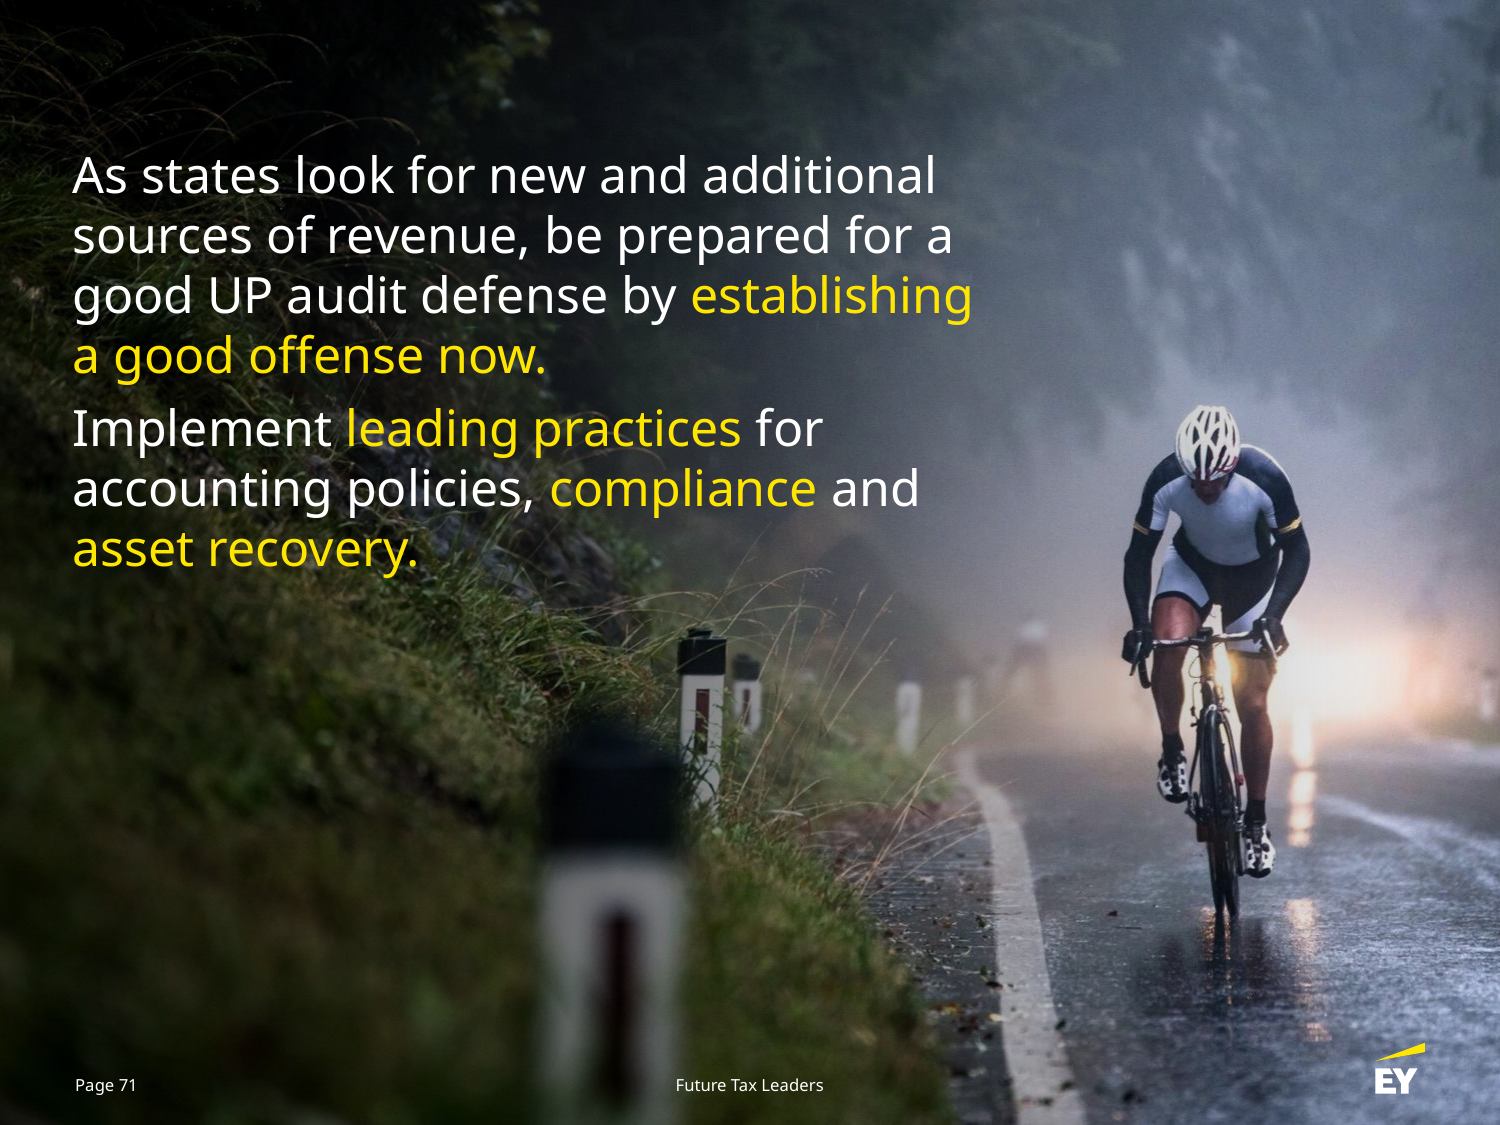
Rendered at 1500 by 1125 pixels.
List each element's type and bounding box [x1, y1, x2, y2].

text_box [1374, 1042, 1426, 1094]
picture [0, 0, 1500, 1125]
